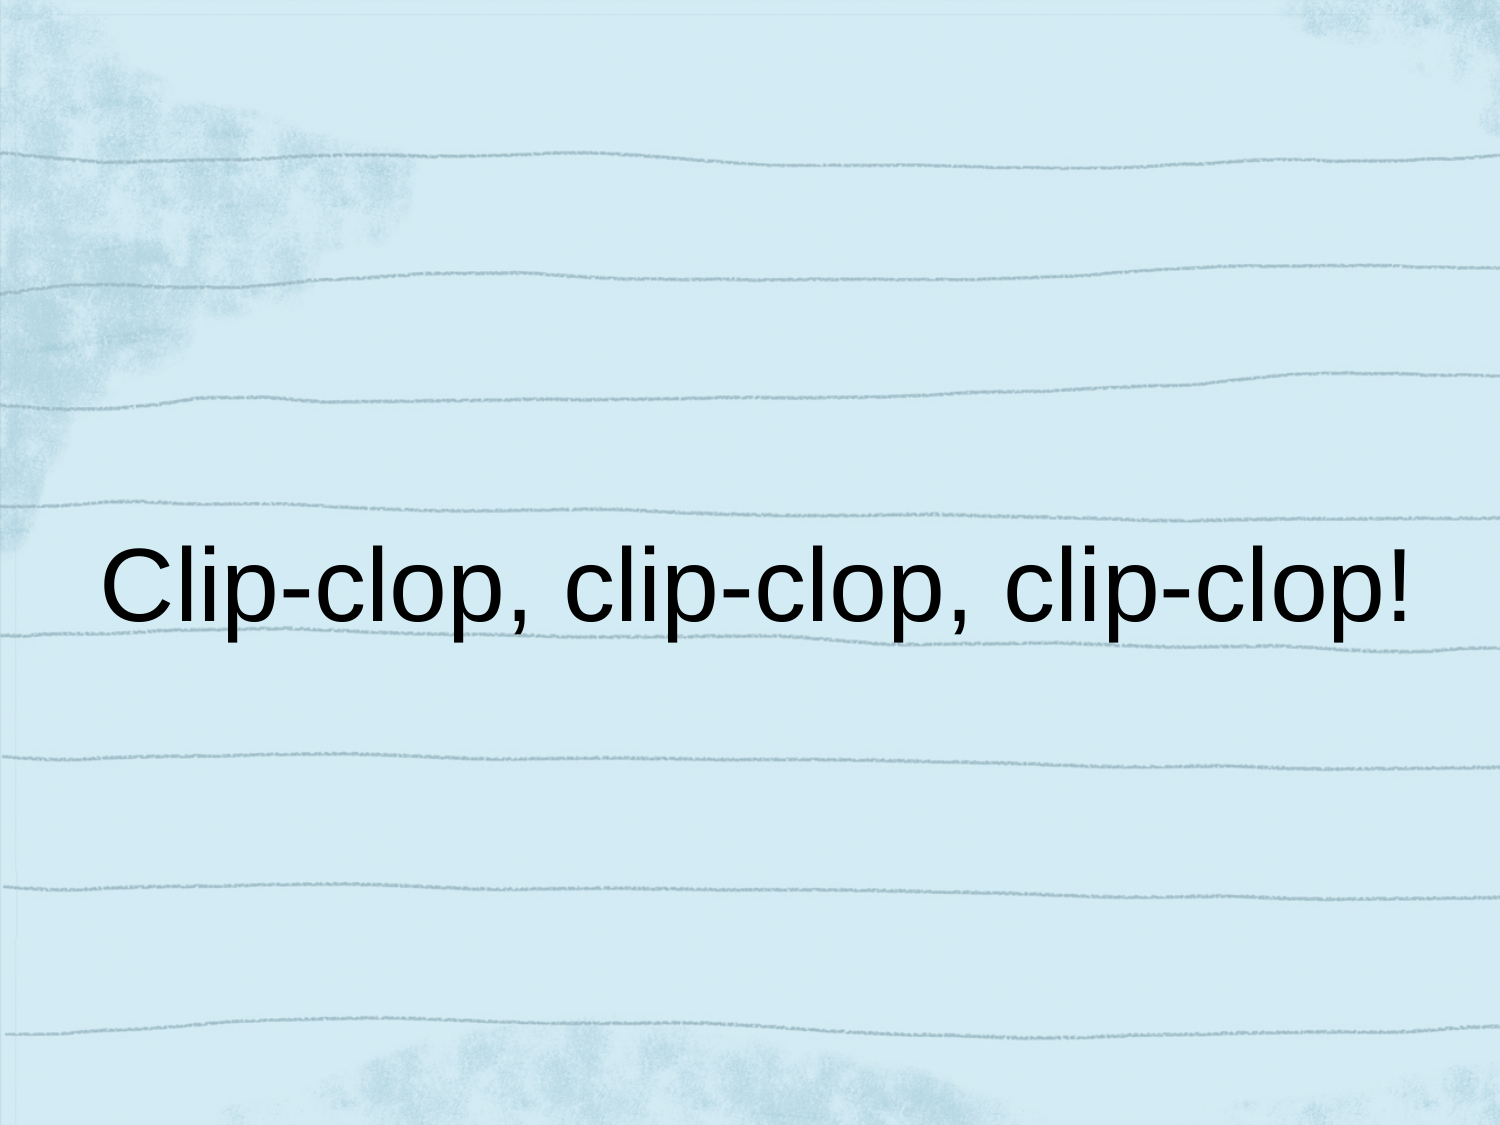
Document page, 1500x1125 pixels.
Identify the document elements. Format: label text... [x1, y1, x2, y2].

text_box Clip-clop, clip-clop, clip-clop! [37, 509, 1480, 650]
picture [0, 0, 1500, 1125]
